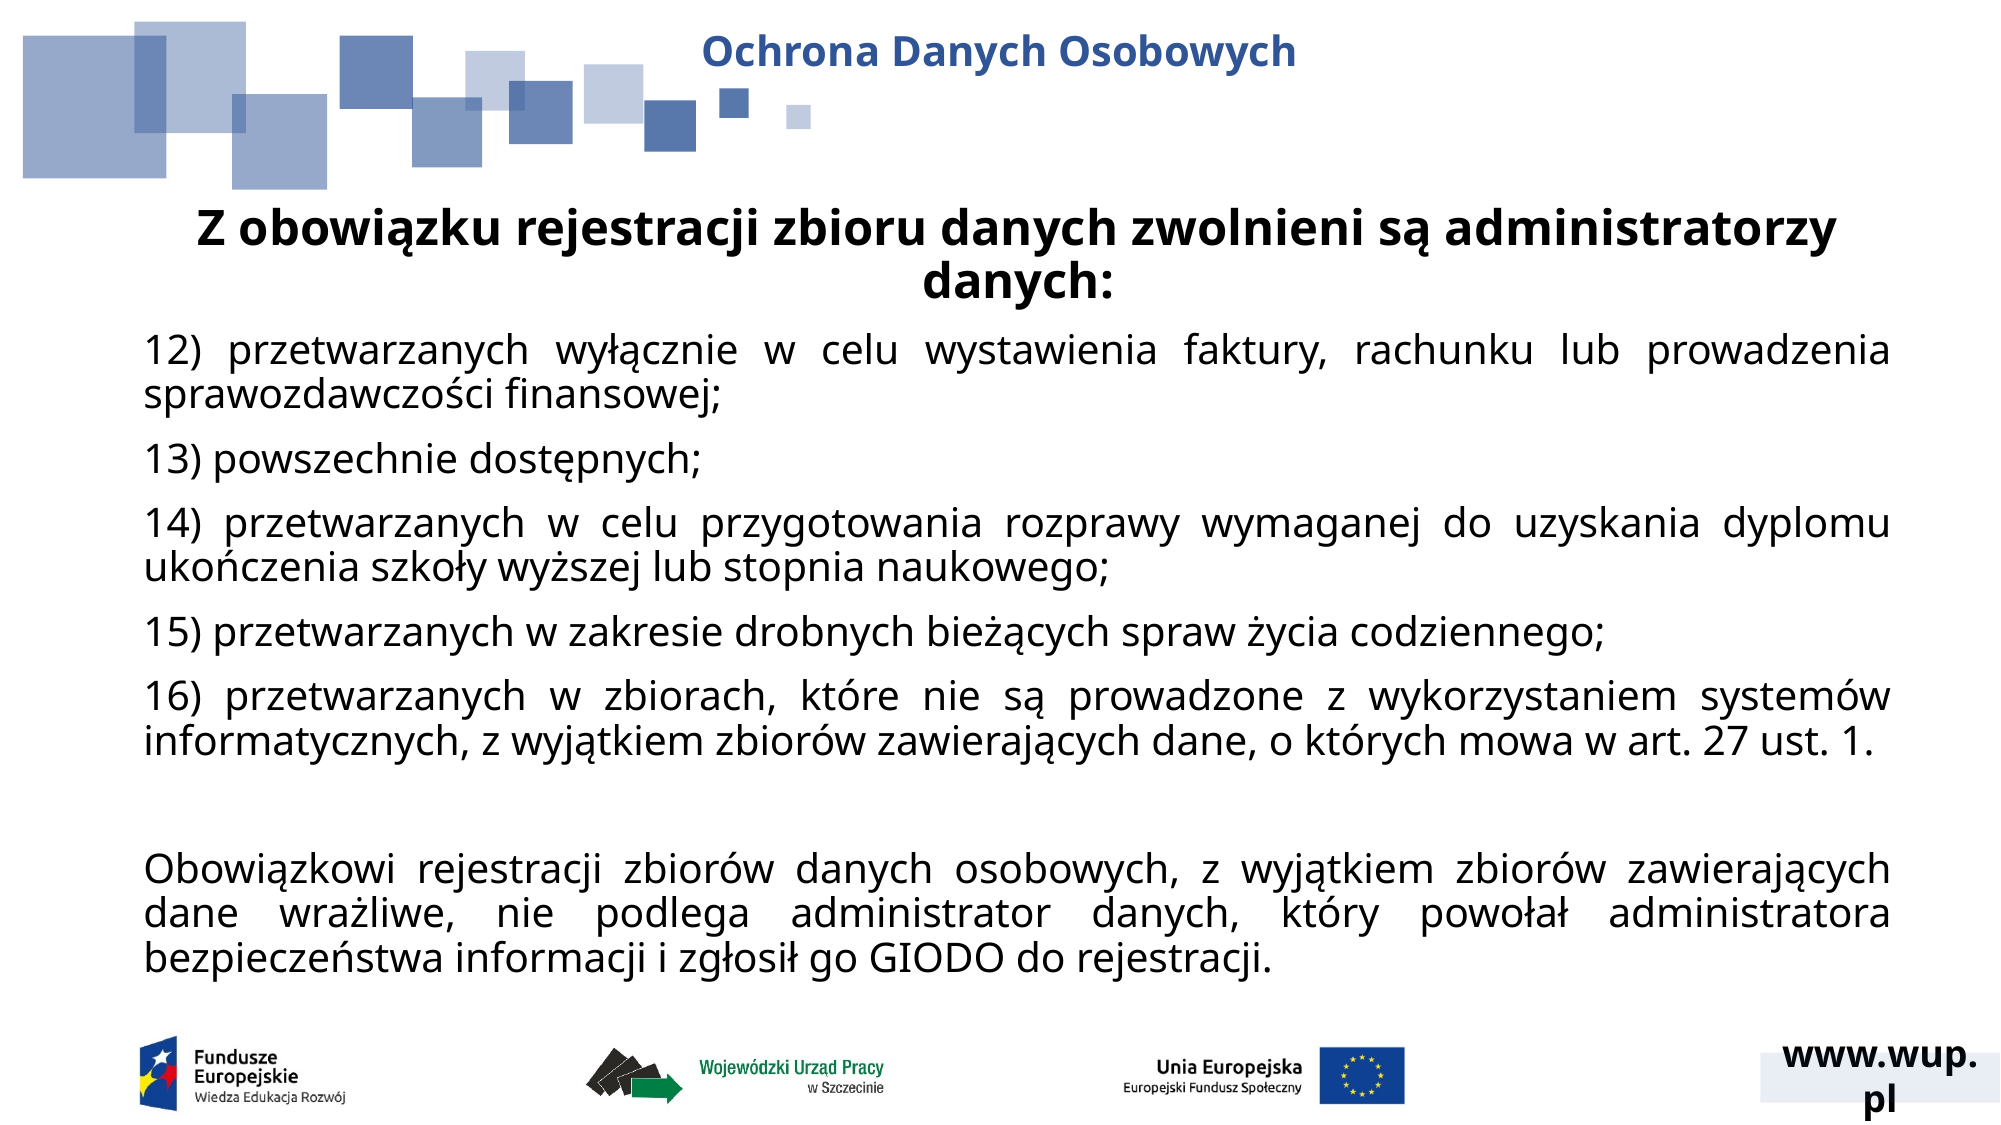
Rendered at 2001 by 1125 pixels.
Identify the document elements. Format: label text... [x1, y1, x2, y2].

list Z obowiązku rejestracji zbioru danych zwolnieni są administratorzy danych: 12) przetwarzanych wyłącznie w celu wystawienia faktury, rachunku lub prowadzenia sprawozdawczości finansowej; 13) powszechnie dostępnych; 14) przetwarzanych w celu przygotowania rozprawy wymaganej do uzyskania dyplomu ukończenia szkoły wyższej lub stopnia naukowego; 15) przetwarzanych w zakresie drobnych bieżących spraw życia codziennego; 16) przetwarzanych w zbiorach, które nie są prowadzone z wykorzystaniem systemów informatycznych, z wyjątkiem zbiorów zawierających dane, o których mowa w art. 27 ust. 1. Obowiązkowi rejestracji zbiorów danych osobowych, z wyjątkiem zbiorów zawierających dane wrażliwe, nie podlega administrator danych, który powołał administratora bezpieczeństwa informacji i zgłosił go GIODO do rejestracji. [128, 195, 1909, 1035]
text_box Ochrona Danych Osobowych [324, 23, 1675, 106]
picture [574, 1036, 894, 1115]
picture [1104, 1035, 1407, 1123]
picture [139, 1035, 363, 1118]
